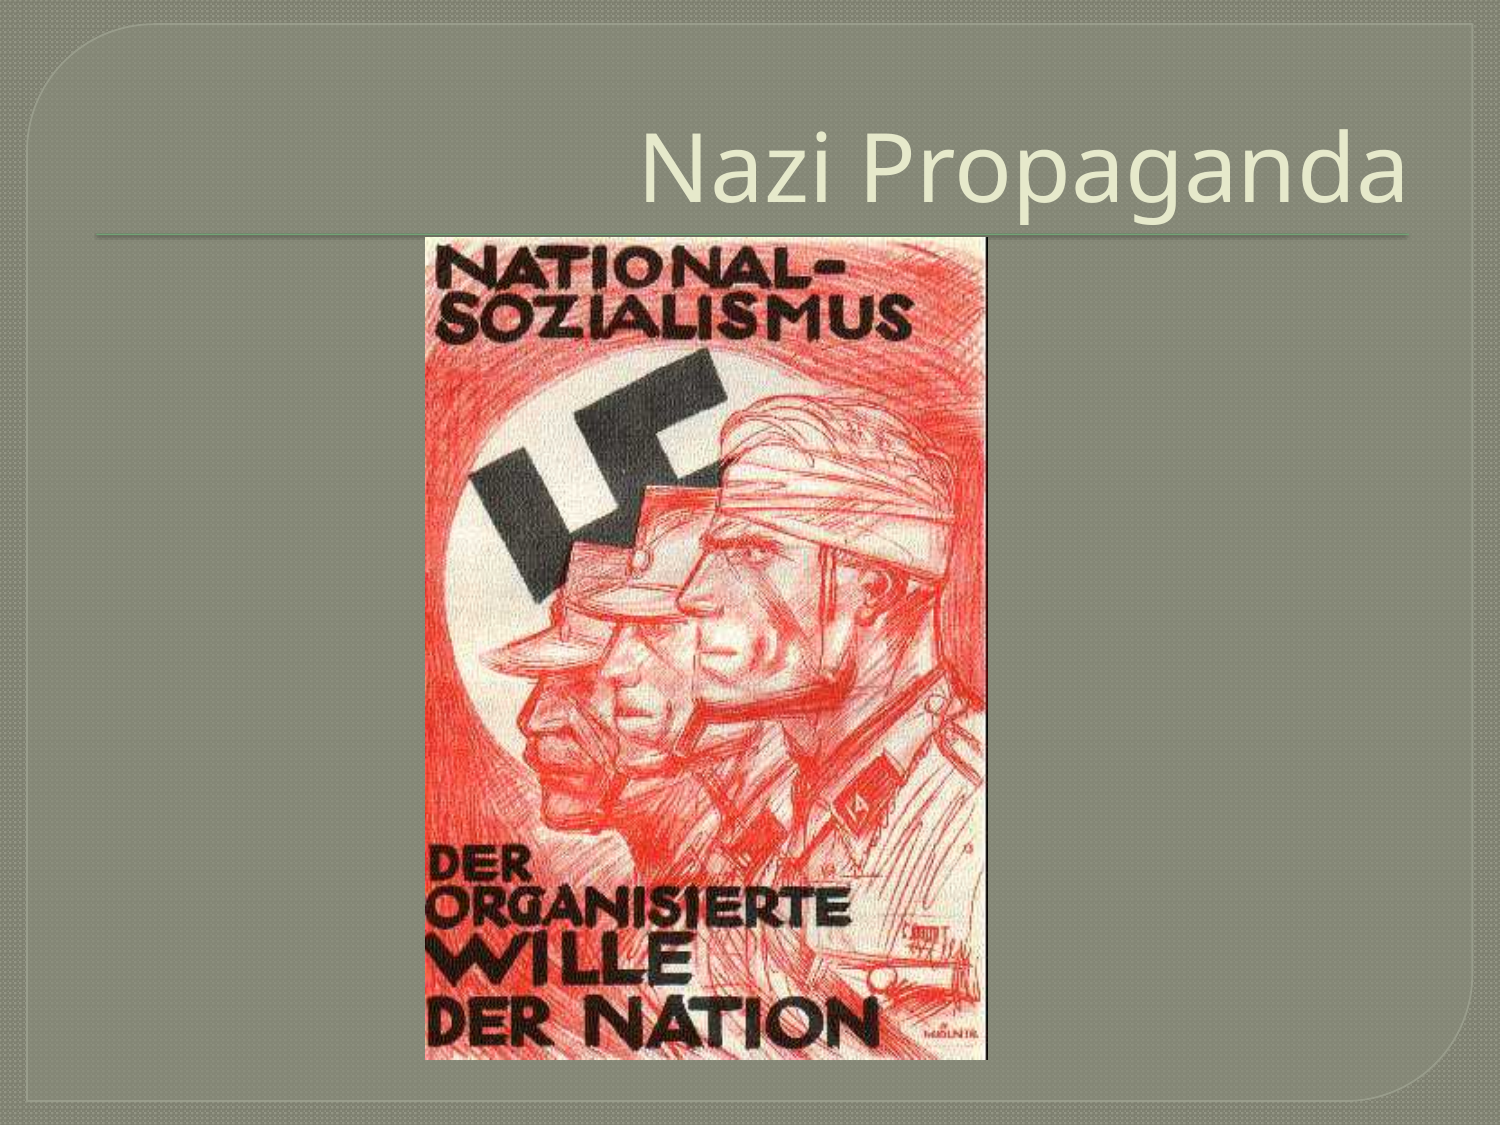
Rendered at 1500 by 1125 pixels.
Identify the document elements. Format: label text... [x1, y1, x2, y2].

picture [424, 237, 988, 1060]
title Nazi Propaganda [75, 41, 1425, 230]
